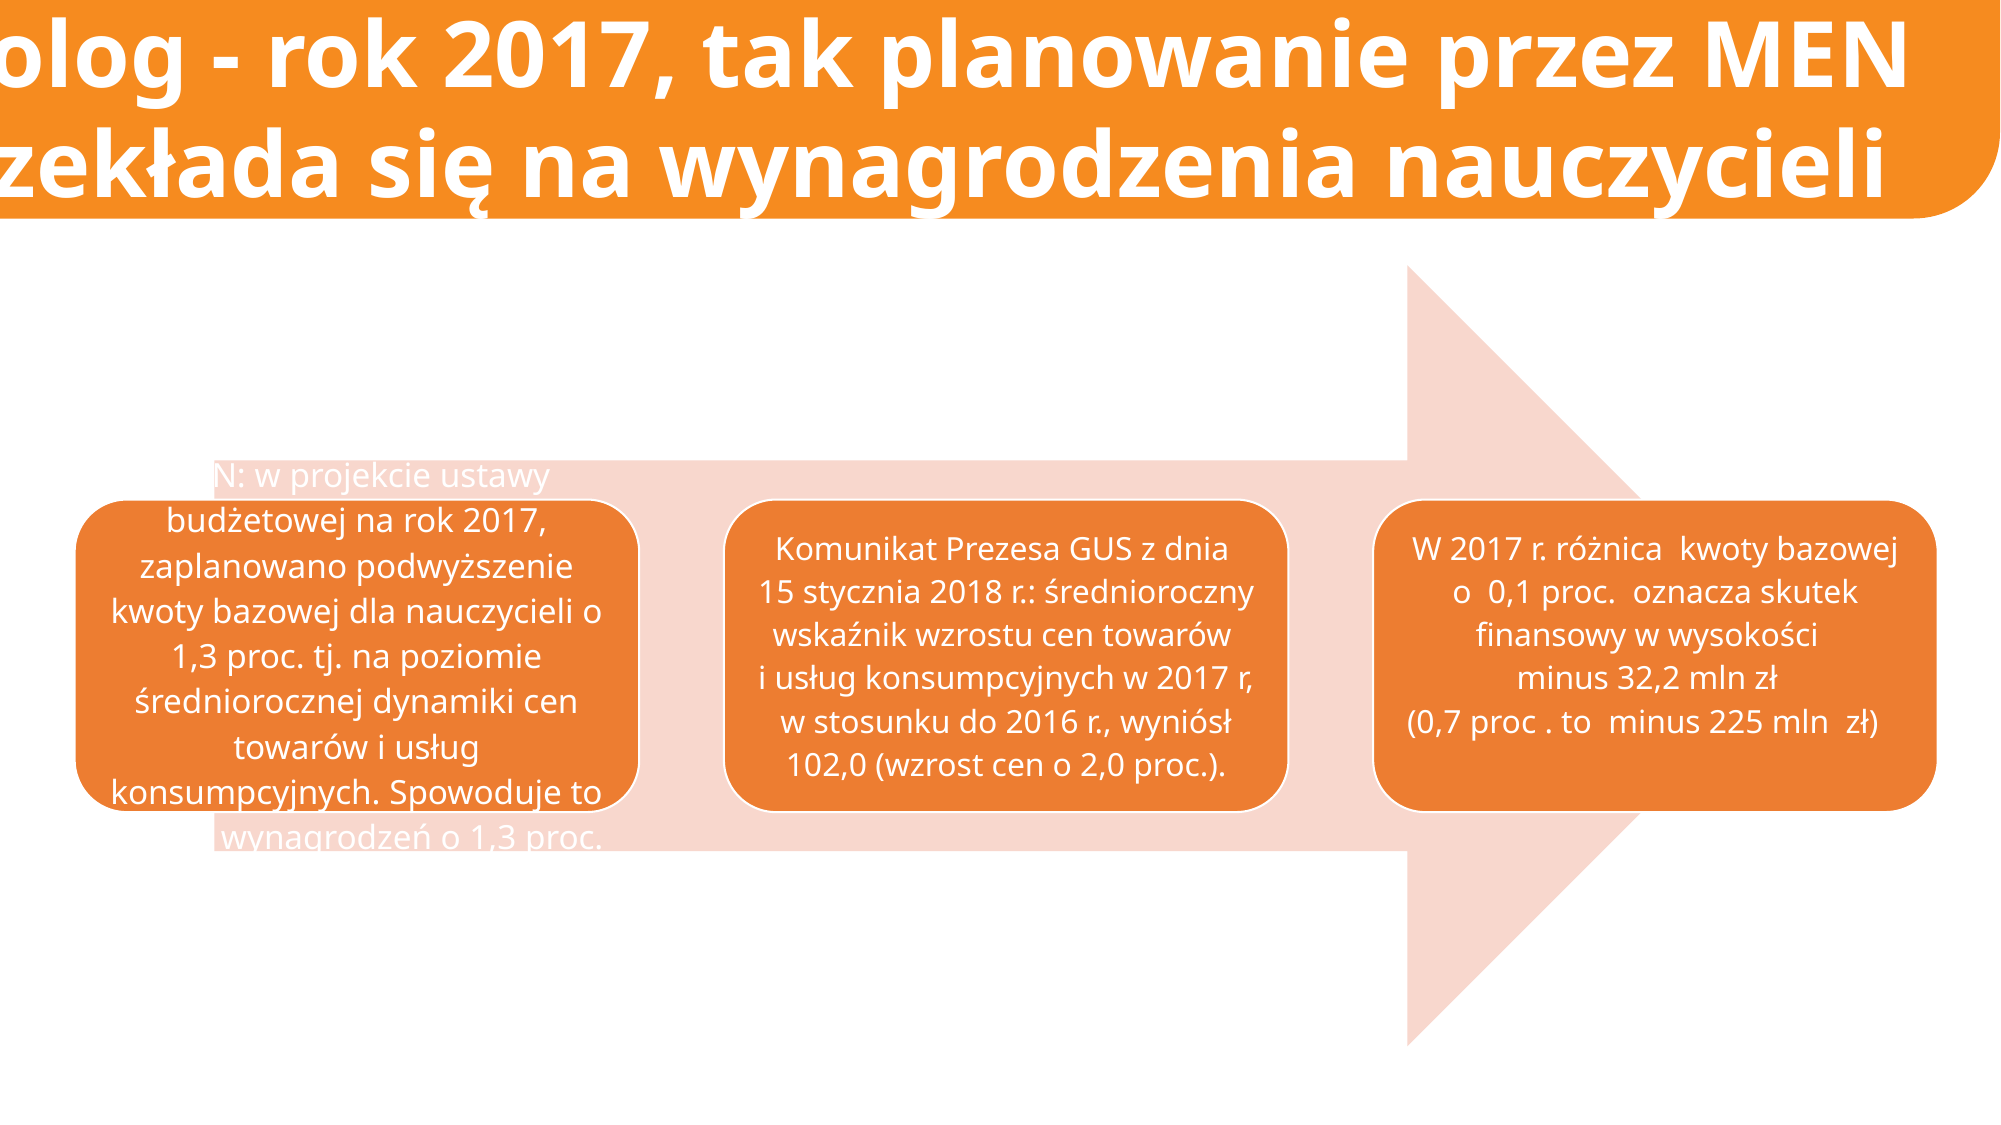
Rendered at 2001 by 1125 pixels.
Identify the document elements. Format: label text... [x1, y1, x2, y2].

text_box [74, 265, 1938, 1047]
text_box Prolog - rok 2017, tak planowanie przez MEN przekłada się na wynagrodzenia nauczycieli [0, 0, 1953, 223]
